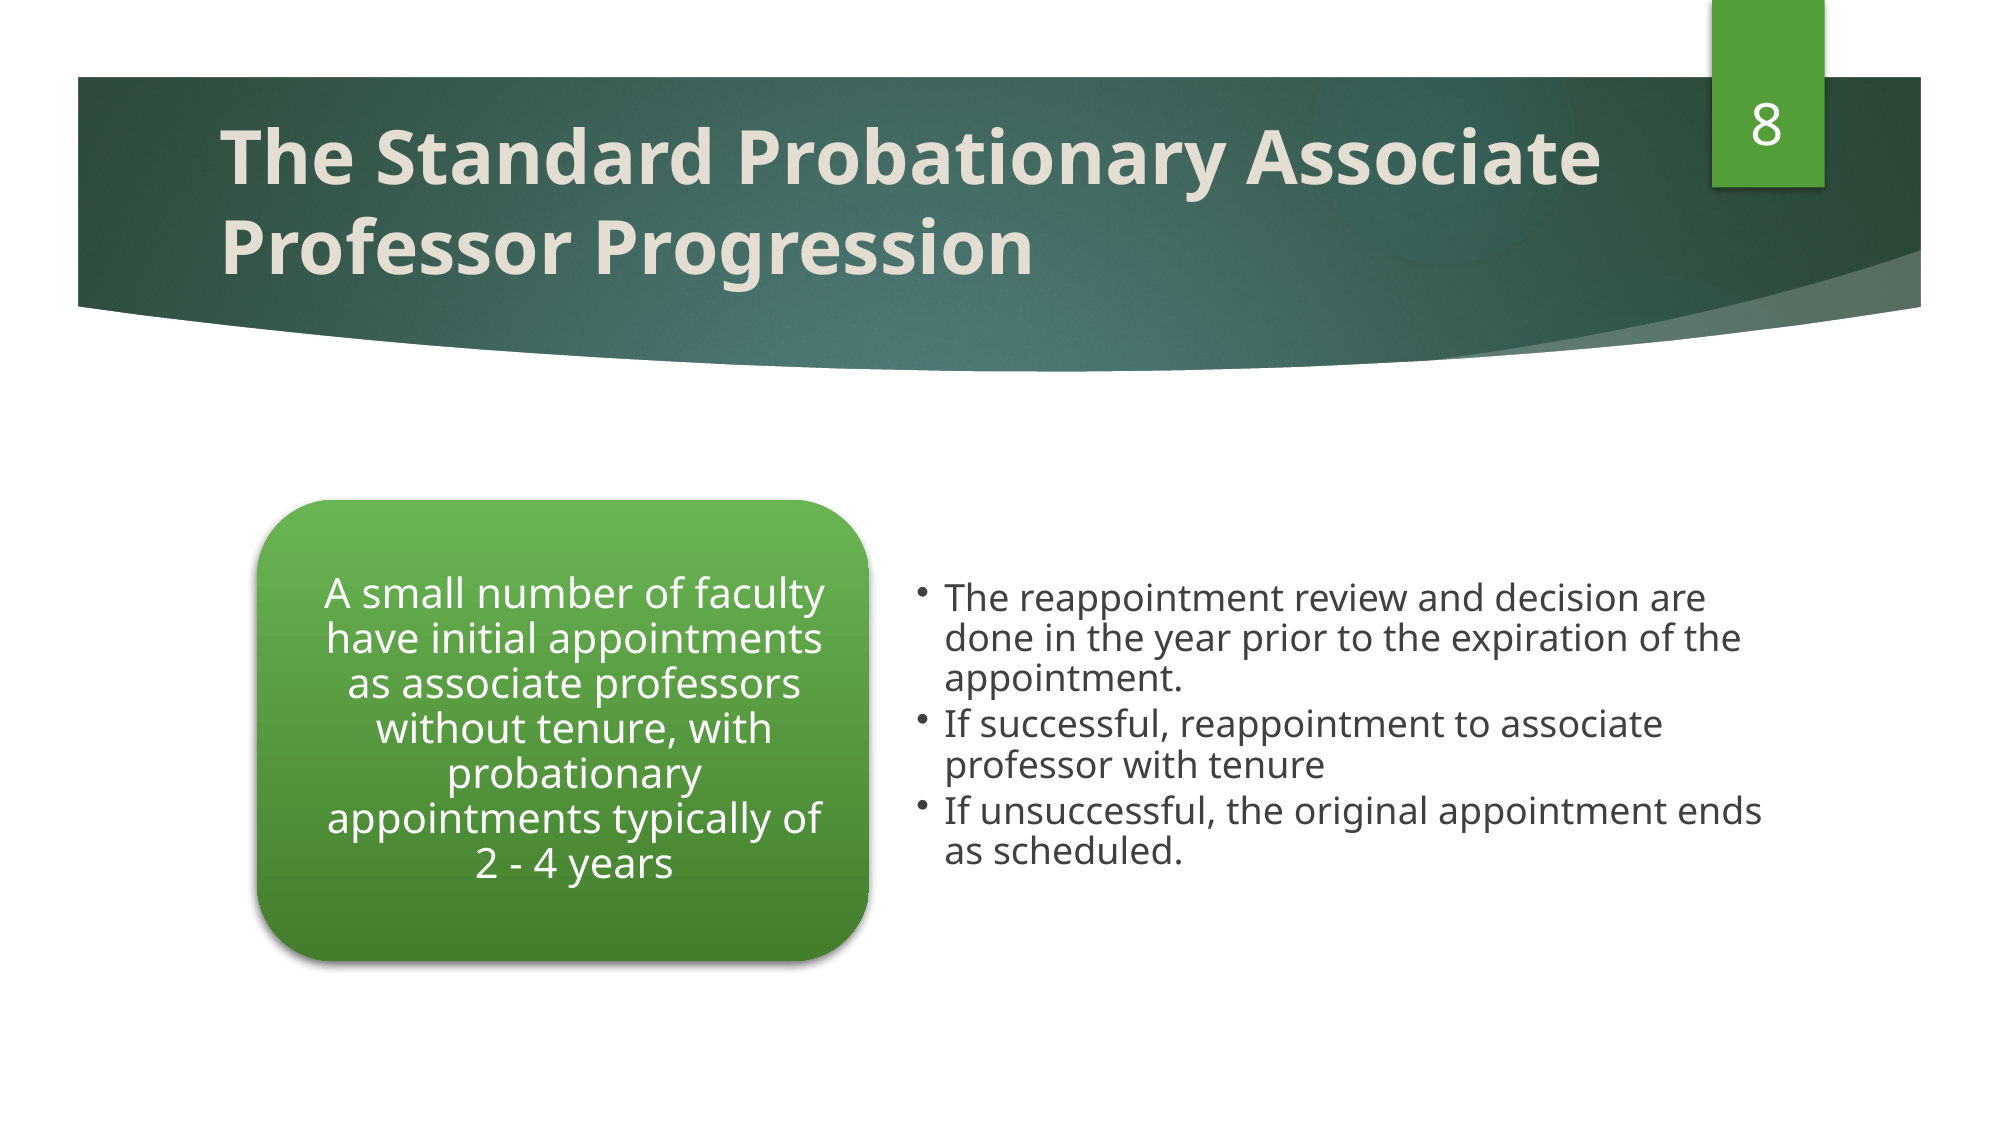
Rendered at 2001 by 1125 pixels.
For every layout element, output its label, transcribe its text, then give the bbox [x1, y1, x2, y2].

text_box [219, 404, 1780, 1060]
slide_number 8 [1698, 48, 1836, 175]
title The Standard Probationary Associate Professor Progression [204, 141, 1713, 258]
